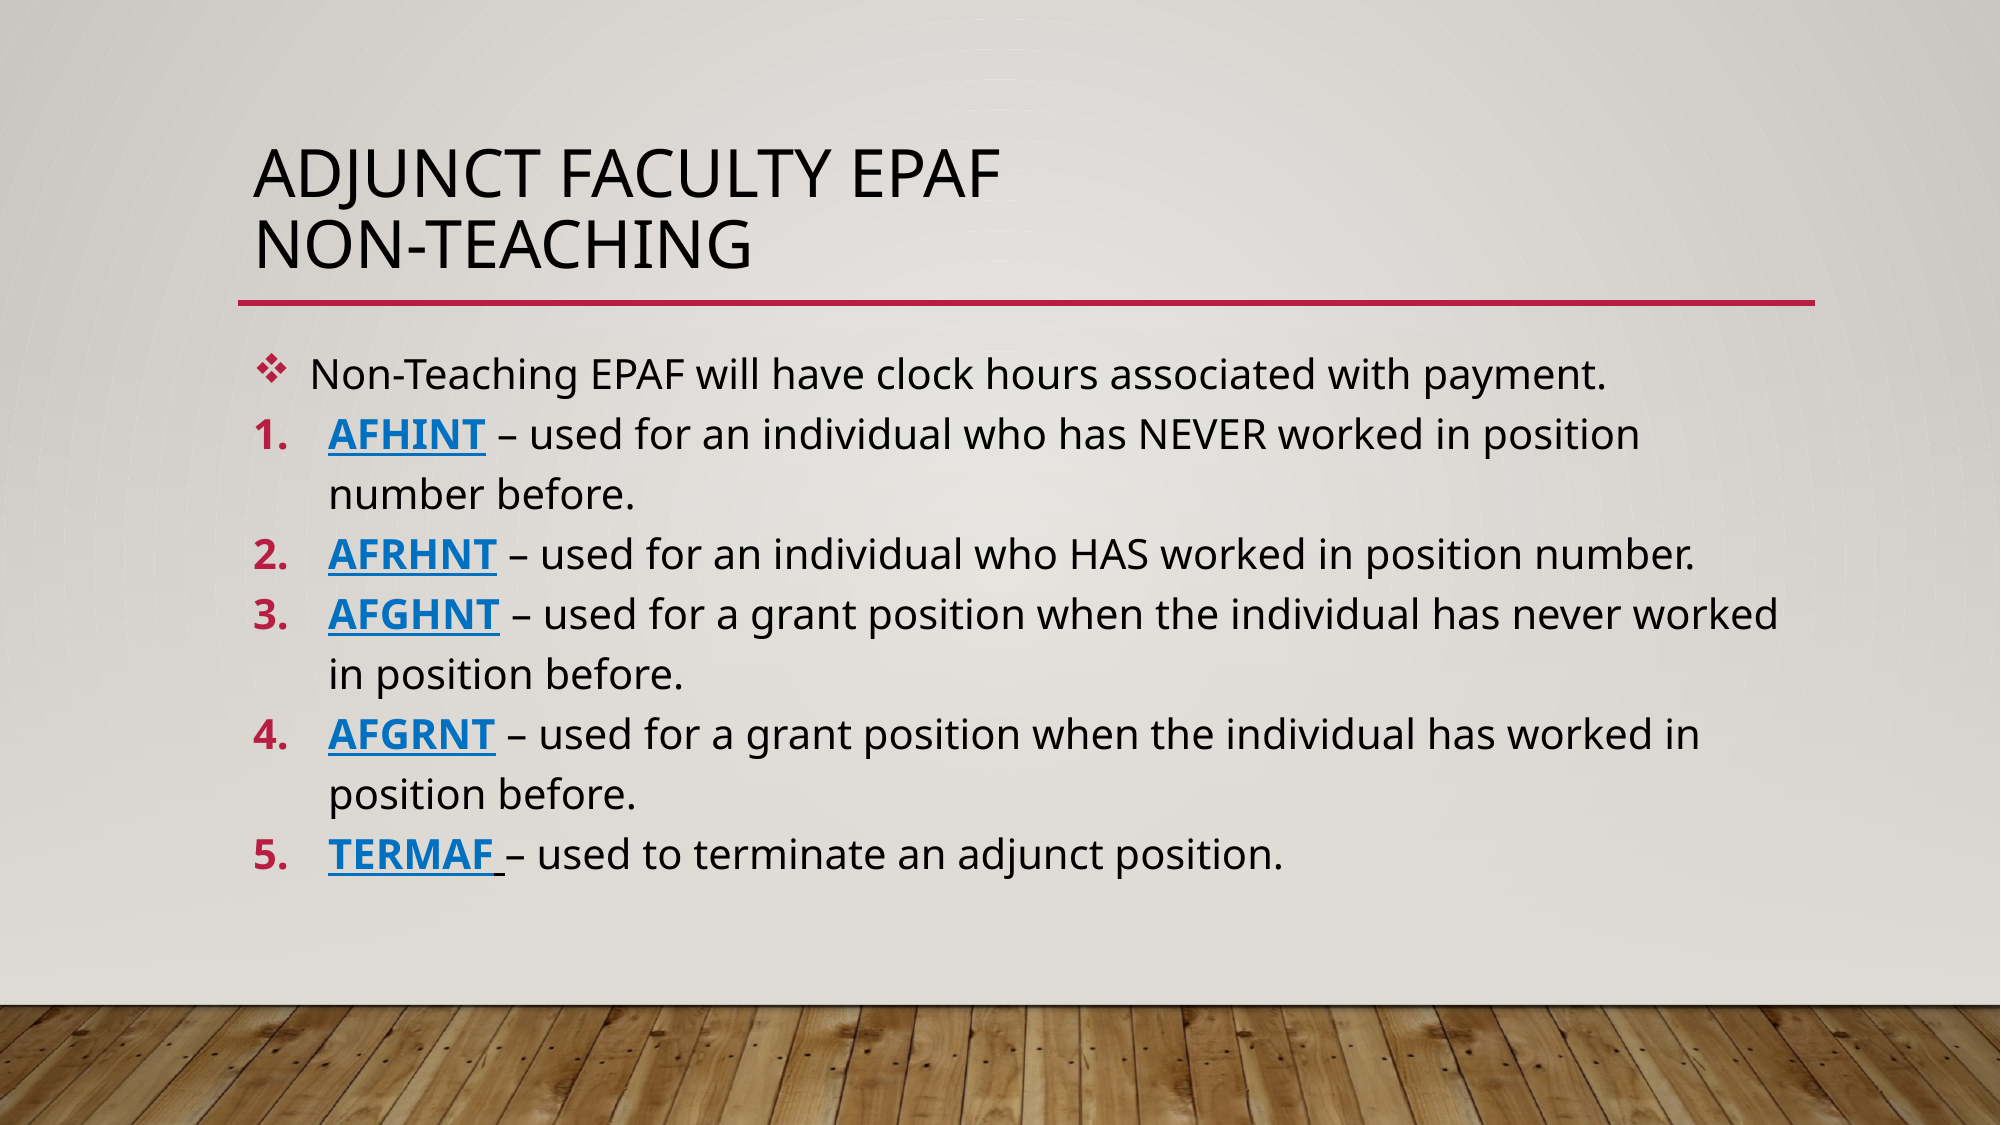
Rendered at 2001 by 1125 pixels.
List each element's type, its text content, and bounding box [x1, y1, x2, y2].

list Non-Teaching EPAF will have clock hours associated with payment. AFHINT – used for an individual who has NEVER worked in position number before. AFRHNT – used for an individual who HAS worked in position number. AFGHNT – used for a grant position when the individual has never worked in position before. AFGRNT – used for a grant position when the individual has worked in position before. TERMAF – used to terminate an adjunct position. [238, 330, 1814, 897]
title Adjunct faculty epaf non-teaching [238, 131, 1814, 305]
picture [0, 1005, 2000, 1125]
